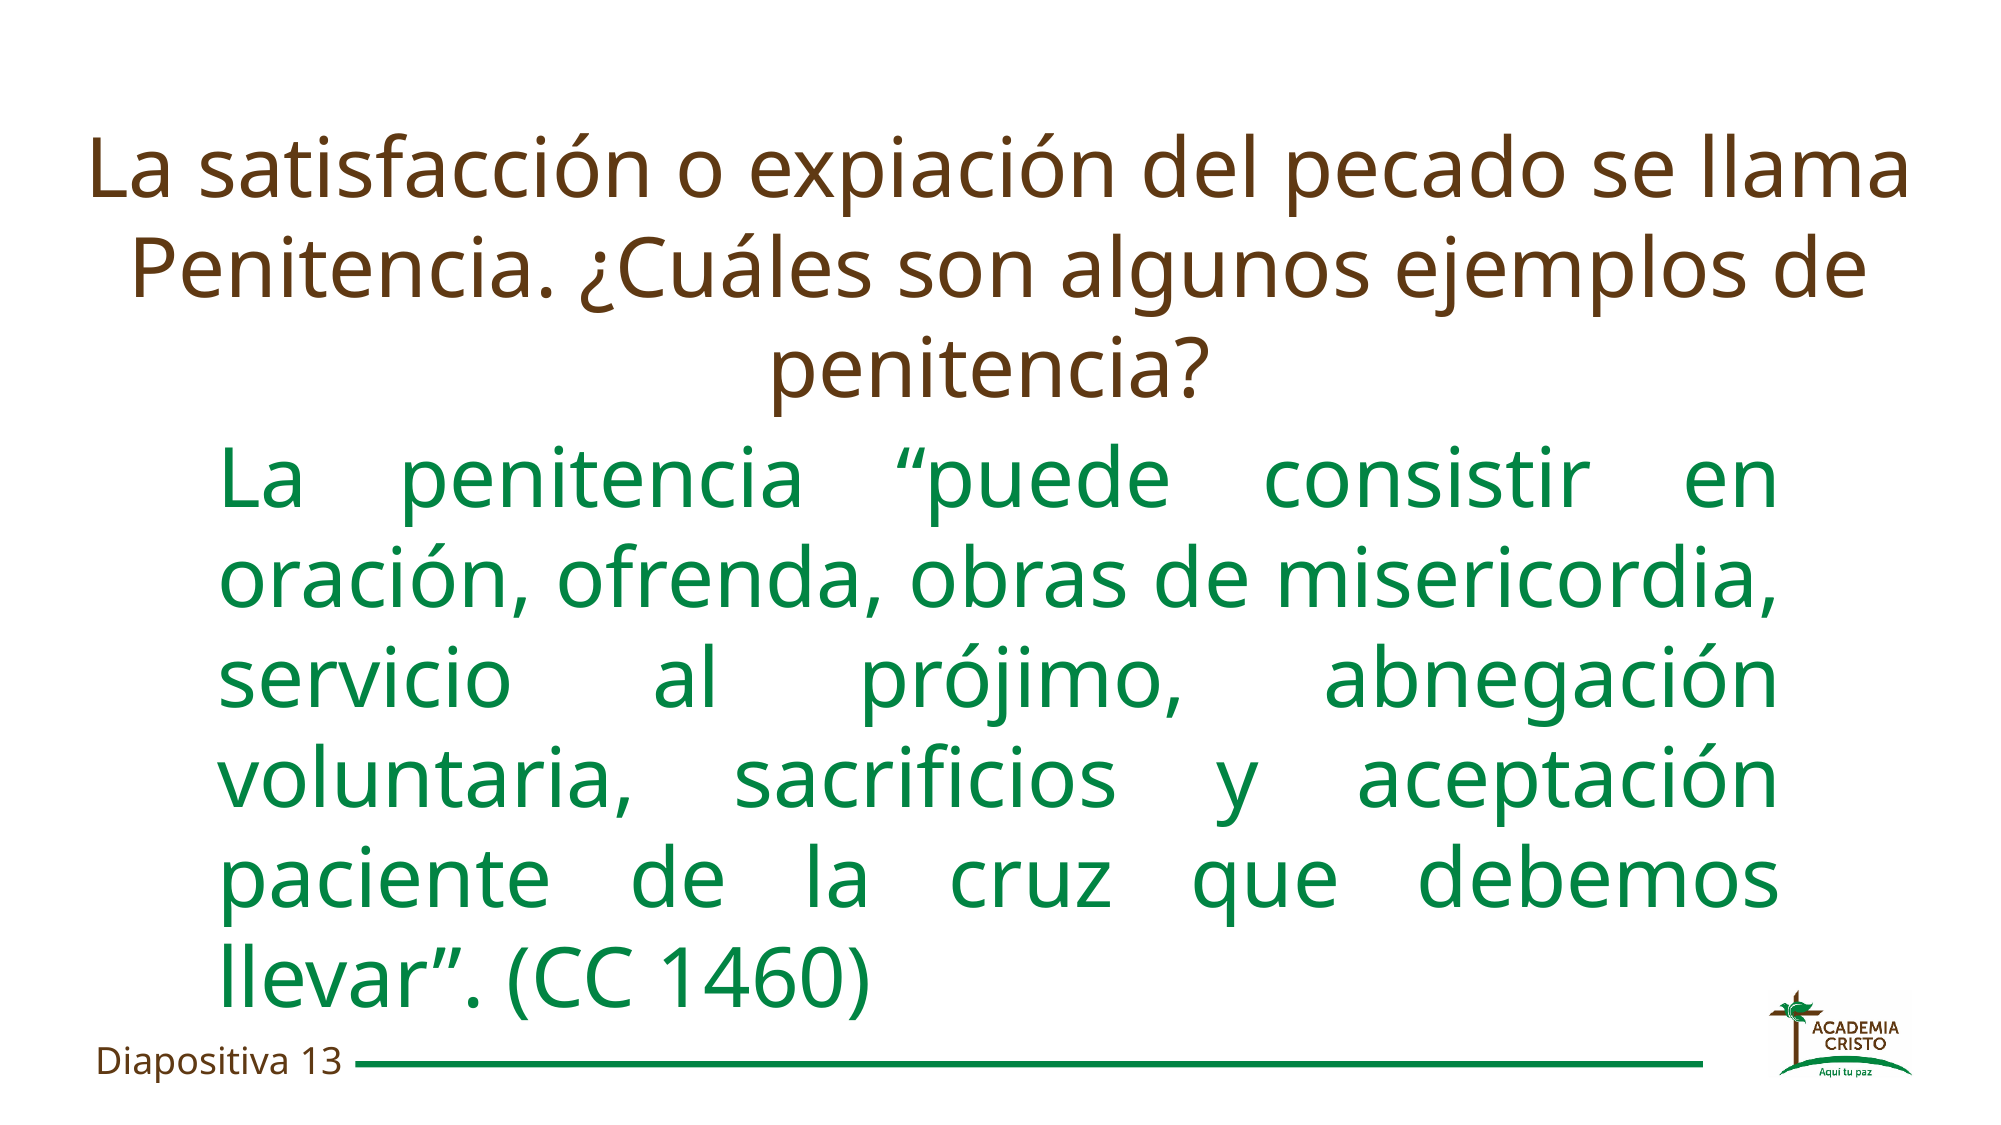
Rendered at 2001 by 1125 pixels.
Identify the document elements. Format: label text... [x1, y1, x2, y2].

picture [1760, 984, 1922, 1091]
text_box La penitencia “puede consistir en oración, ofrenda, obras de misericordia, servicio al prójimo, abnegación voluntaria, sacrificios y aceptación paciente de la cruz que debemos llevar”. (CC 1460) [202, 416, 1798, 1032]
text_box La satisfacción o expiación del pecado se llama Penitencia. ¿Cuáles son algunos ejemplos de penitencia? [0, 106, 2000, 422]
text_box Diapositiva 13 [80, 1029, 388, 1090]
